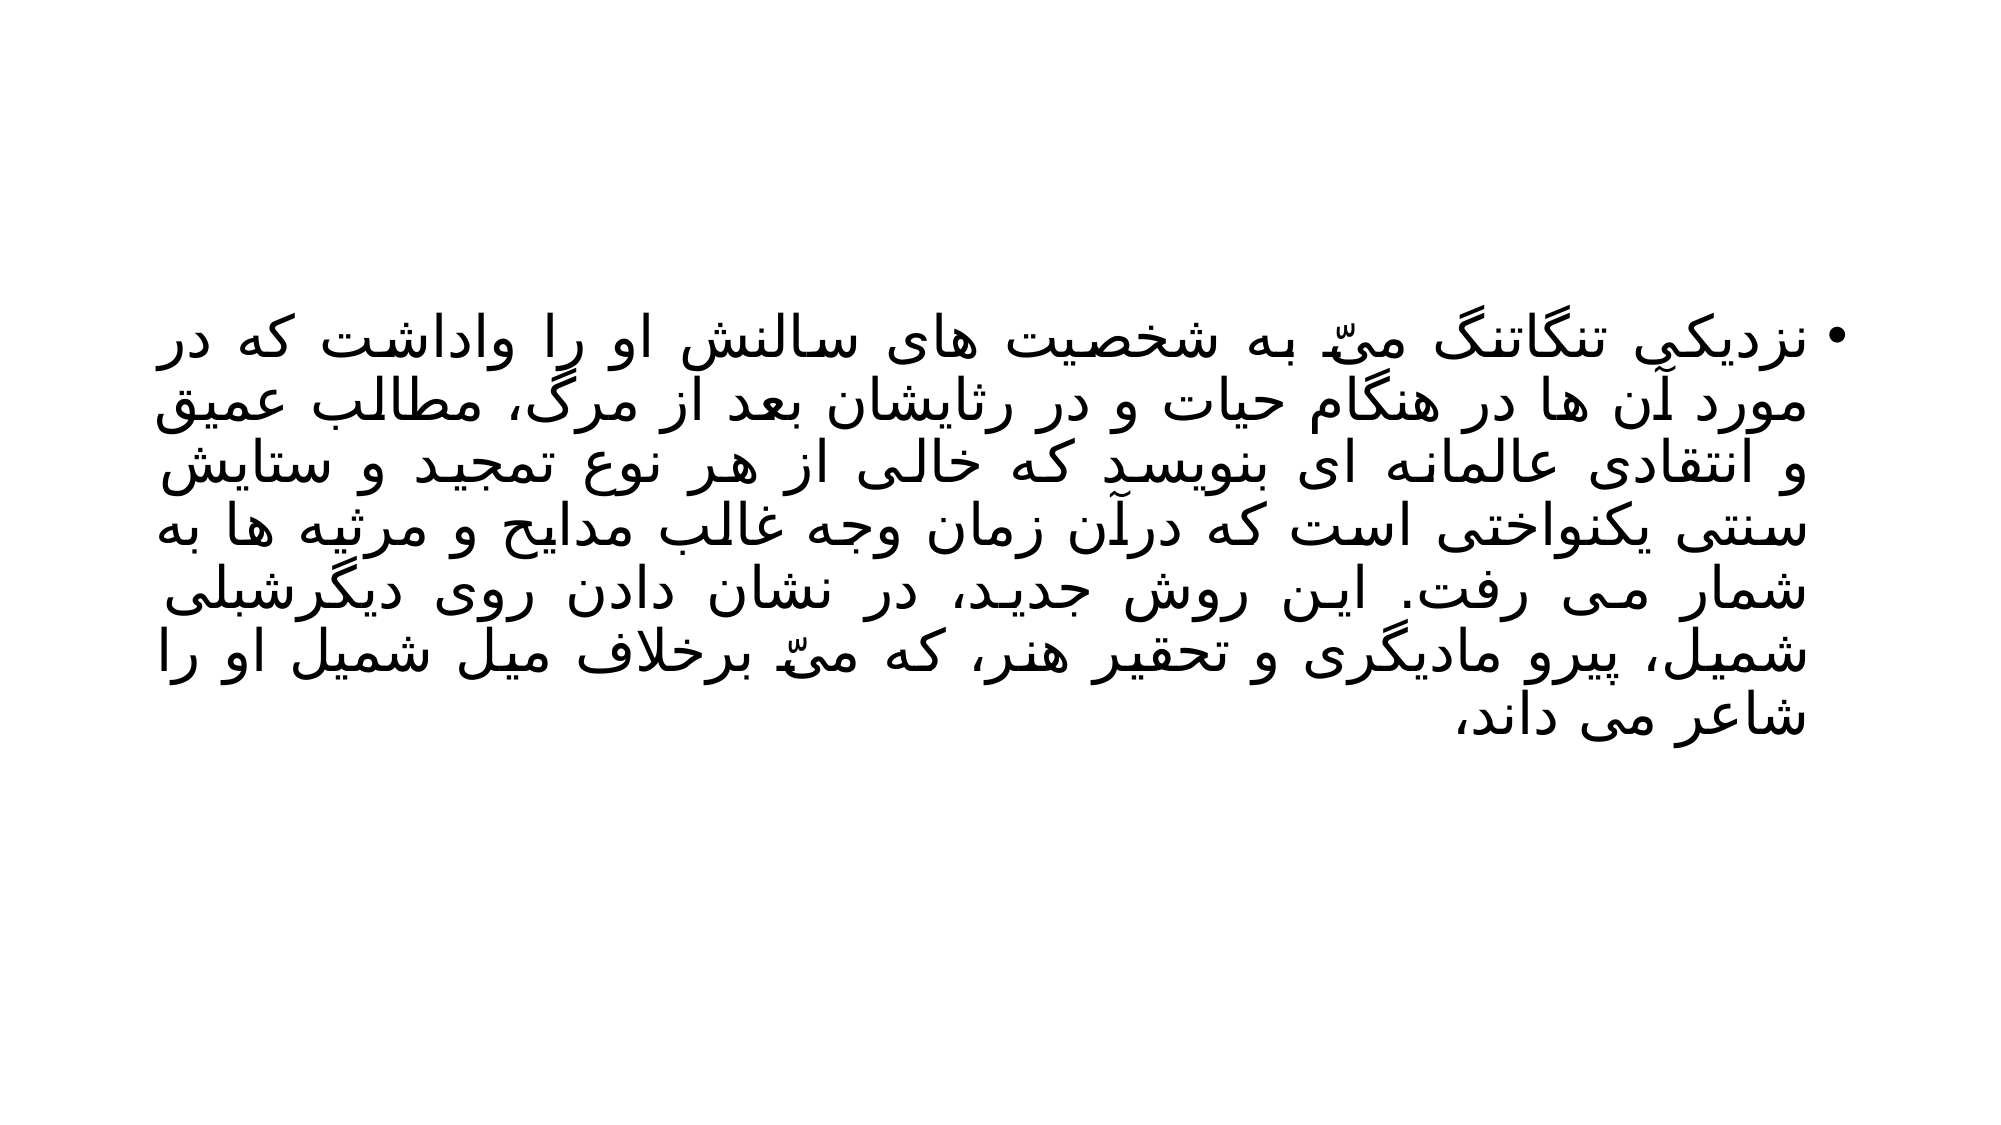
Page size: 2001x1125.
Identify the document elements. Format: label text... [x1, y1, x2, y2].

list نزدیکی تنگاتنگ میّ به شخصیت های سالنش او را واداشت که در مورد آن ها در هنگام حیات و در رثایشان بعد از مرگ، مطالب عمیق و انتقادی عالمانه ای بنویسد که خالی از هر نوع تمجید و ستایش سنتی یکنواختی است که درآن زمان وجه غالب مدایح و مرثیه ها به شمار می رفت. این روش جدید، در نشان دادن روی دیگرشبلی شمیل، پیرو مادیگری و تحقیر هنر، که میّ برخلاف میل شمیل او را شاعر می داند، [137, 299, 1863, 1014]
